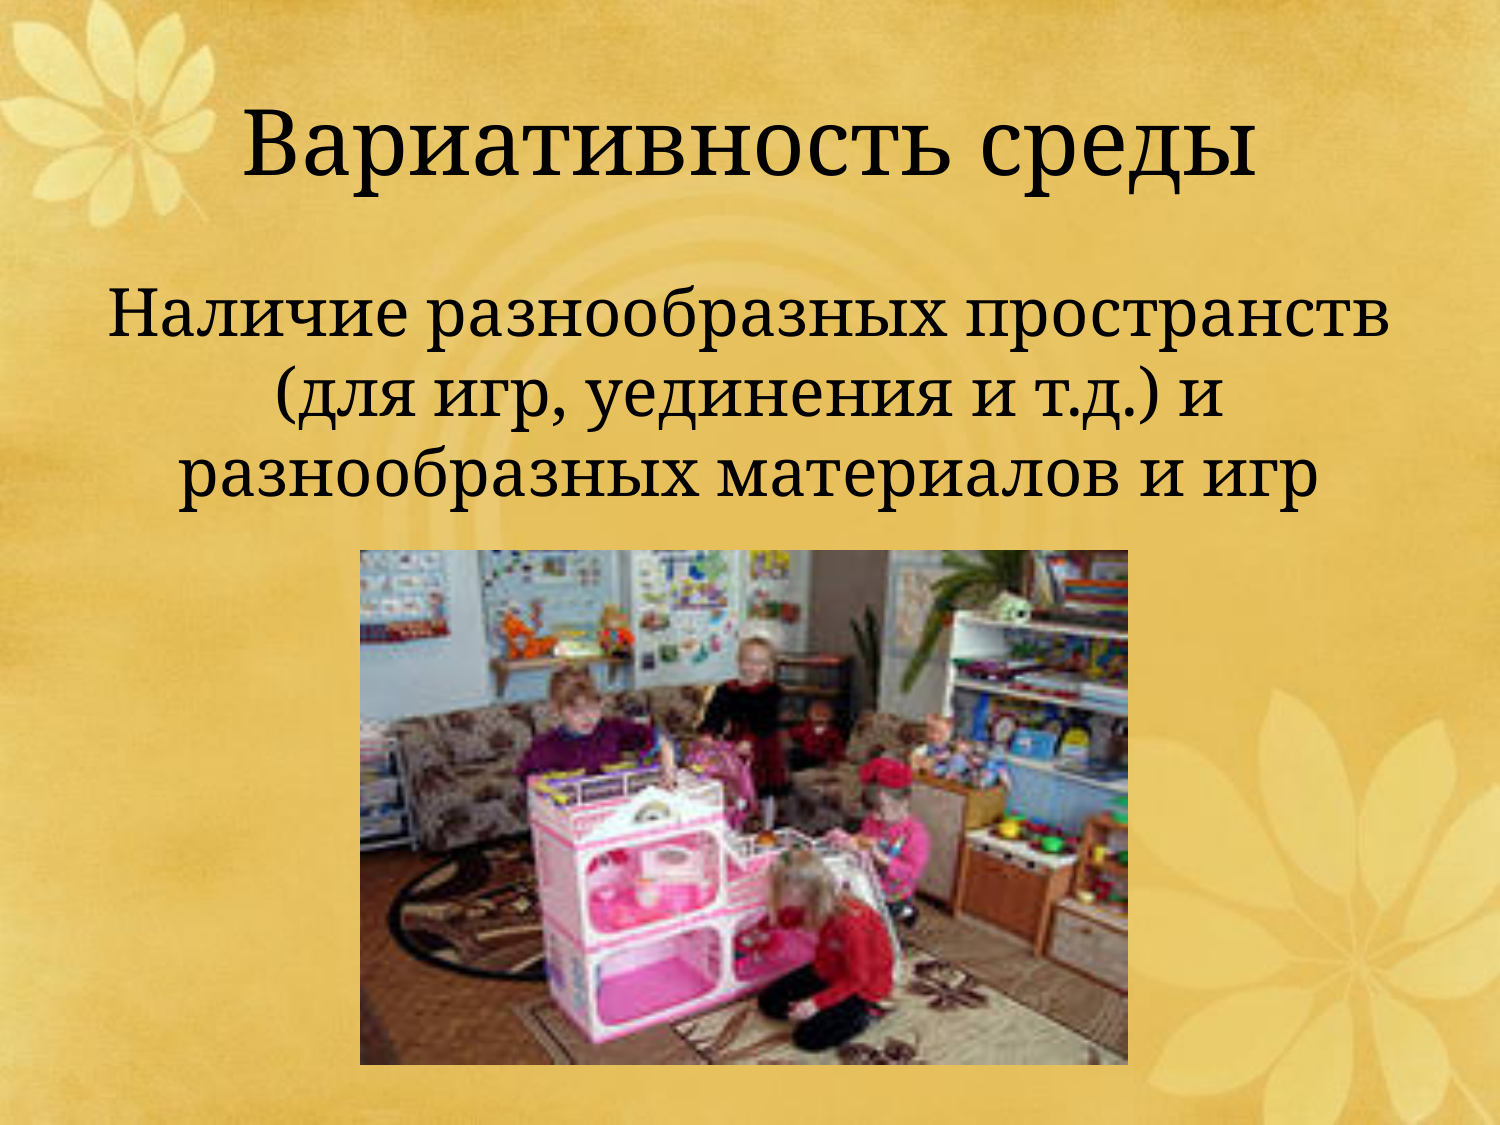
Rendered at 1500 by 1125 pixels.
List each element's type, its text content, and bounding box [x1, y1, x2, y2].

list Наличие разнообразных пространств (для игр, уединения и т.д.) и разнообразных материалов и игр [75, 262, 1425, 1005]
picture [0, 0, 1500, 1125]
title Вариативность среды [75, 45, 1425, 233]
